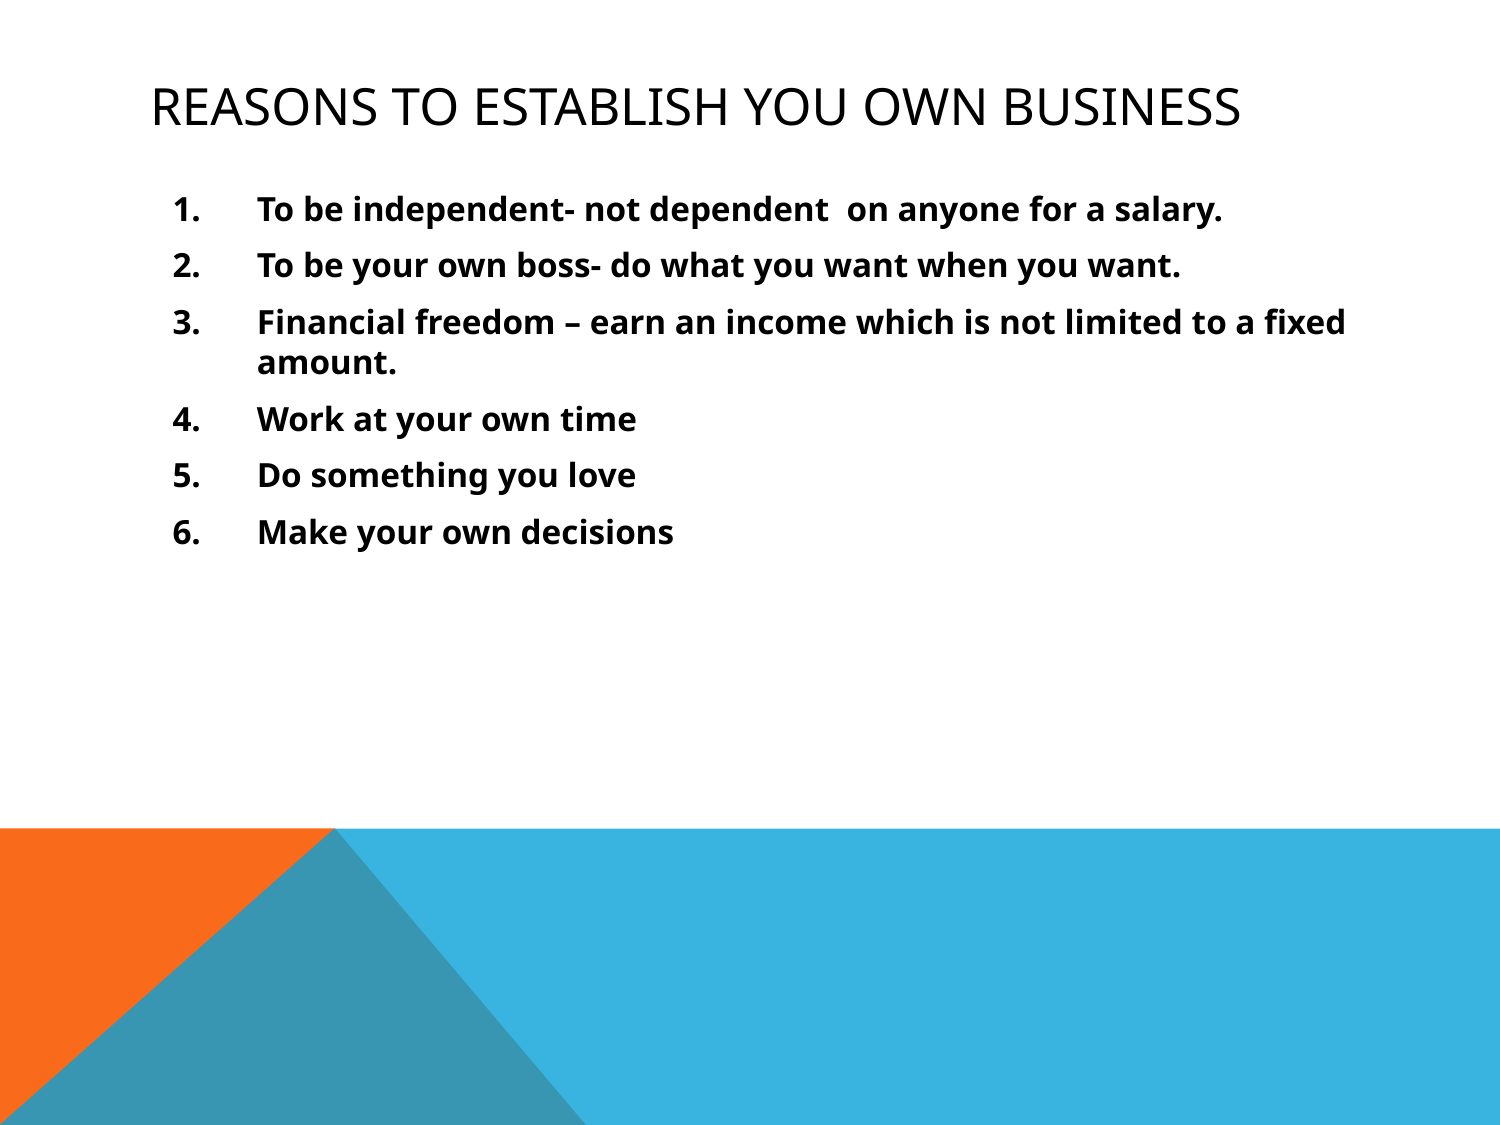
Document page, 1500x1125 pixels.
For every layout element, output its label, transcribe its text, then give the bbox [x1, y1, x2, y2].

list To be independent- not dependent on anyone for a salary. To be your own boss- do what you want when you want. Financial freedom – earn an income which is not limited to a fixed amount. Work at your own time Do something you love Make your own decisions [135, 180, 1369, 768]
title Reasons to establish you own business [135, 60, 1369, 150]
